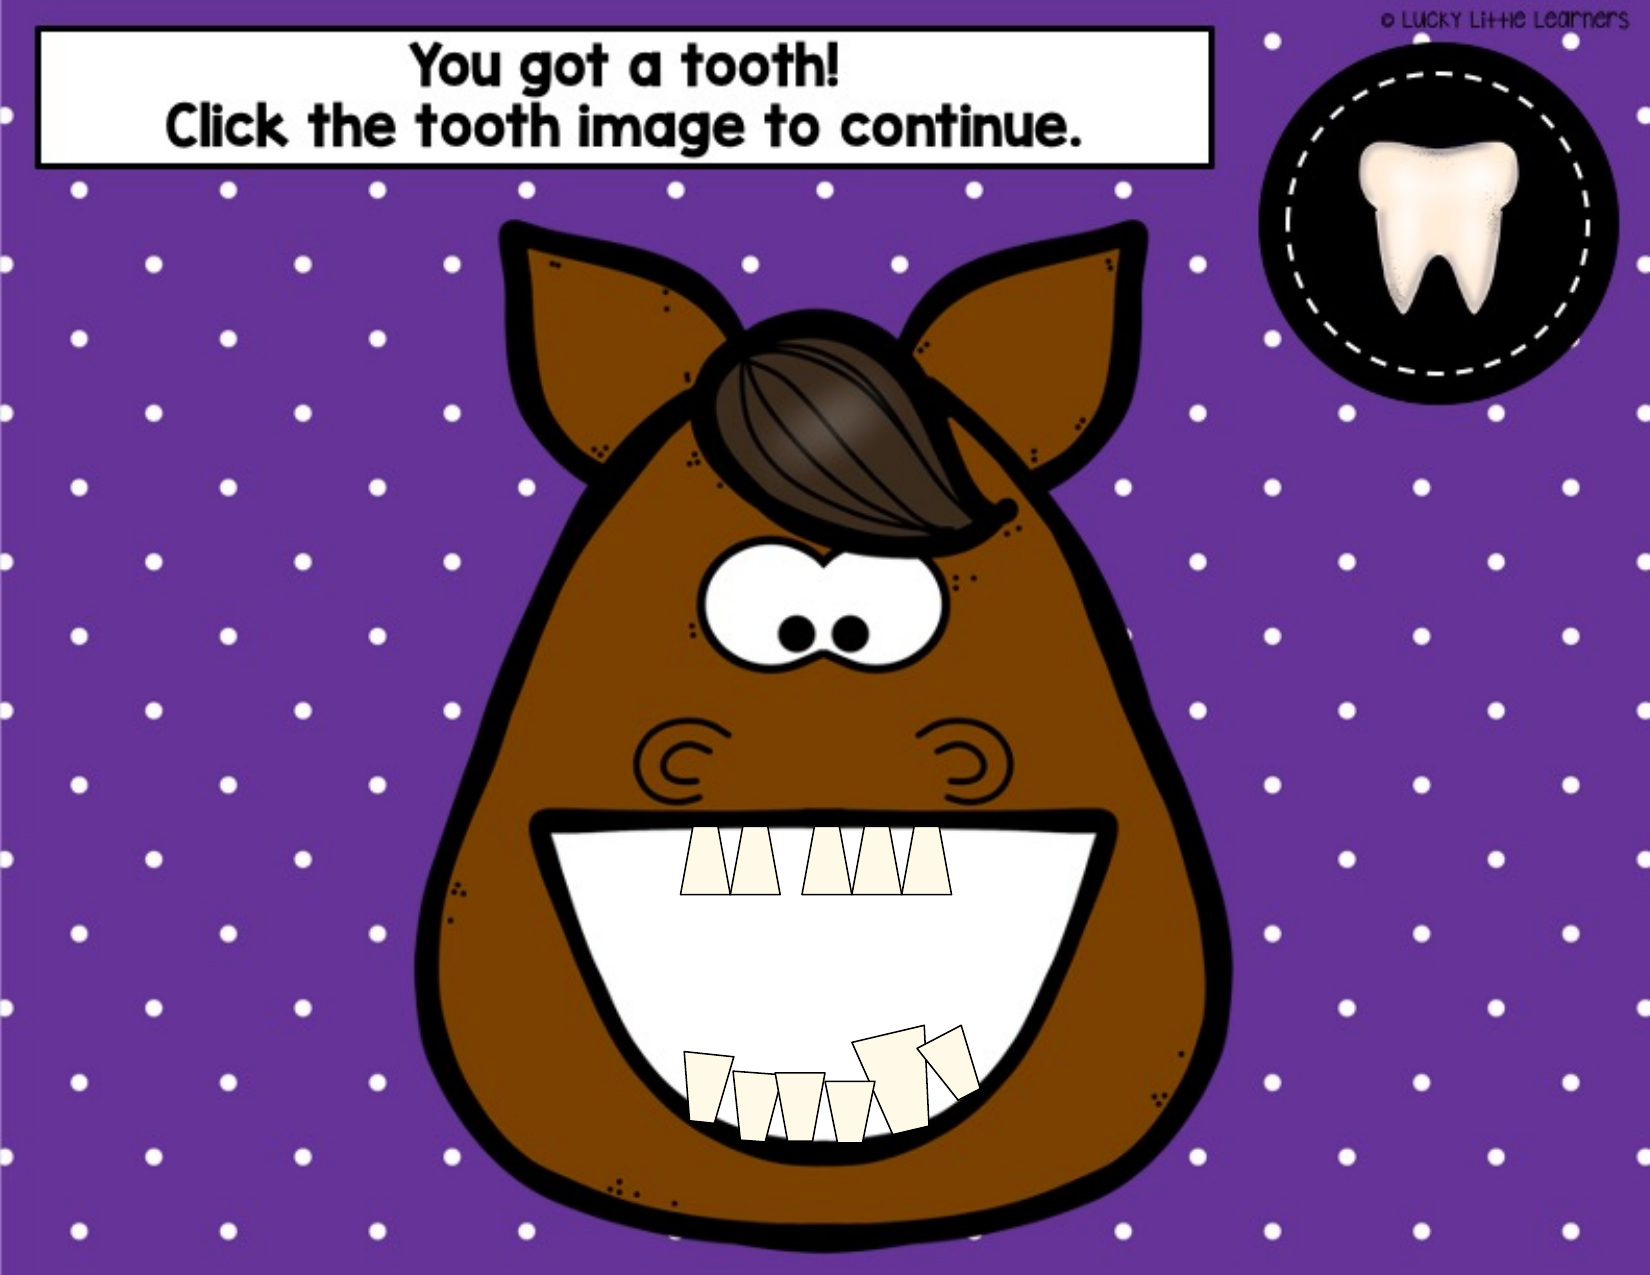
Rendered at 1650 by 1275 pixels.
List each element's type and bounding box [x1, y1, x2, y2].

text_box [852, 826, 902, 895]
text_box [917, 1025, 981, 1101]
text_box [684, 1051, 734, 1124]
picture [0, 0, 1650, 1275]
text_box [730, 826, 781, 895]
text_box [775, 1072, 826, 1142]
text_box [902, 826, 952, 895]
text_box [733, 1071, 778, 1142]
text_box [2, 0, 1650, 1264]
text_box [1222, 32, 1650, 417]
text_box [680, 826, 730, 895]
text_box [851, 1025, 929, 1135]
text_box [801, 826, 852, 895]
text_box [825, 1081, 875, 1143]
